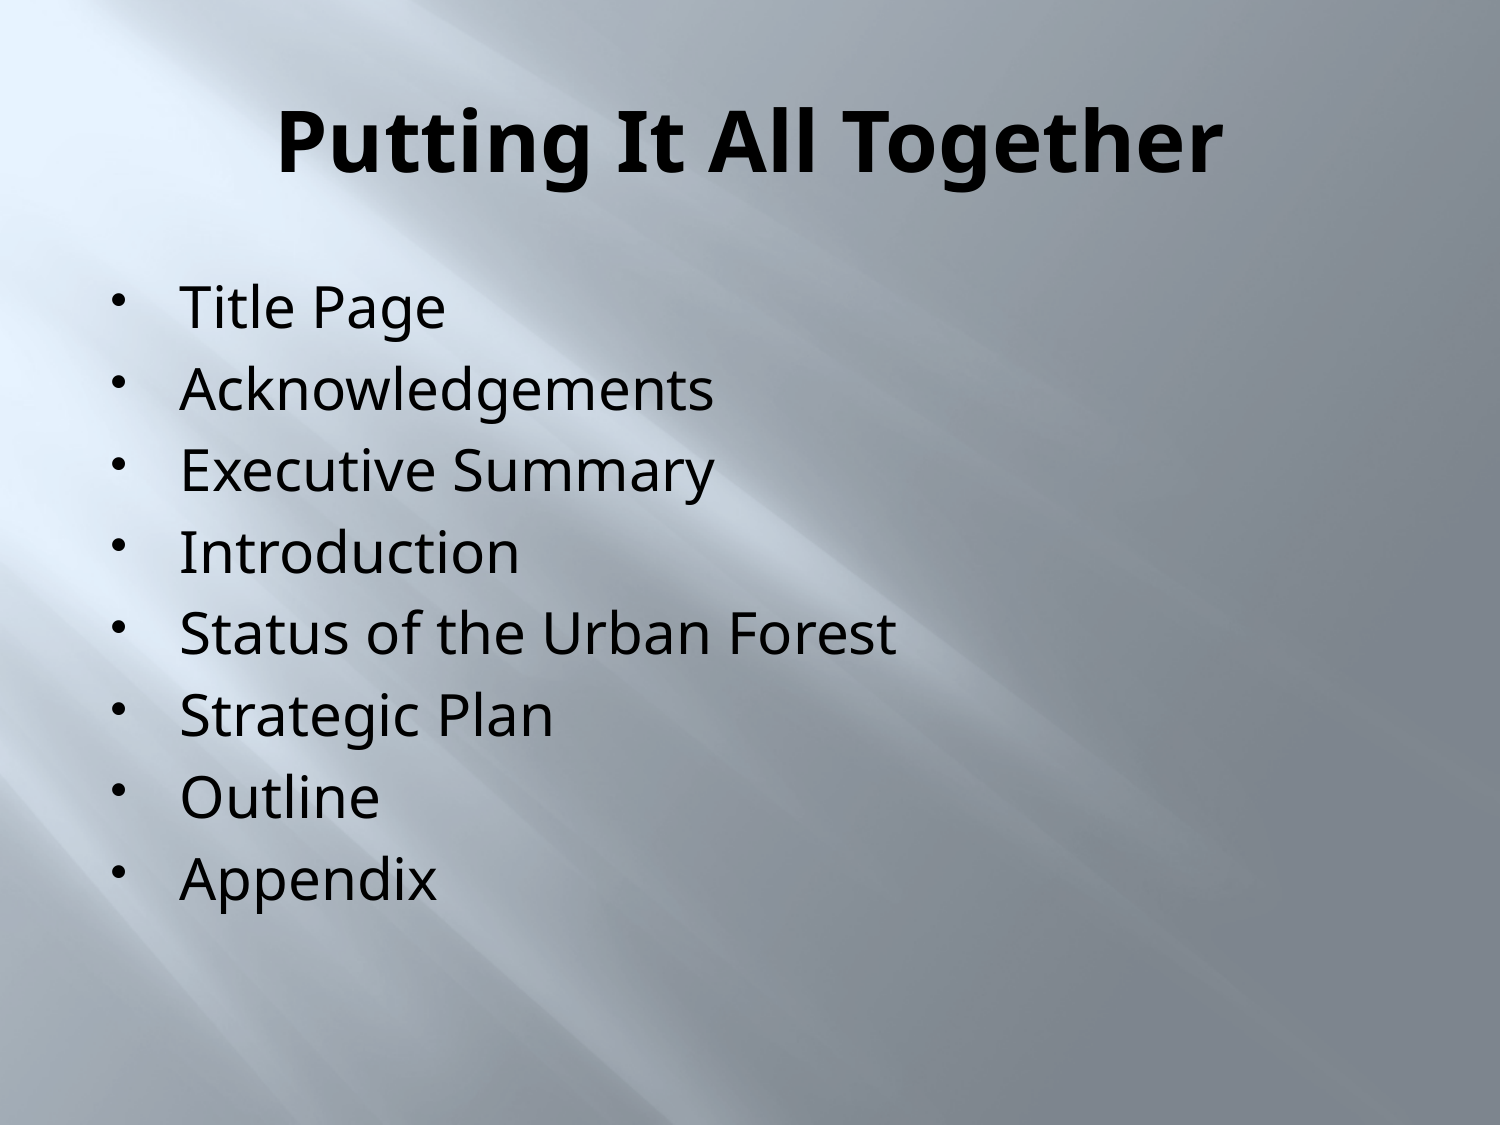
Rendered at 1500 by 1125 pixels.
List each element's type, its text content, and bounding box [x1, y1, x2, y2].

list Title Page Acknowledgements Executive Summary Introduction Status of the Urban Forest Strategic Plan Outline Appendix [75, 262, 1425, 1035]
title Putting It All Together [75, 45, 1425, 233]
